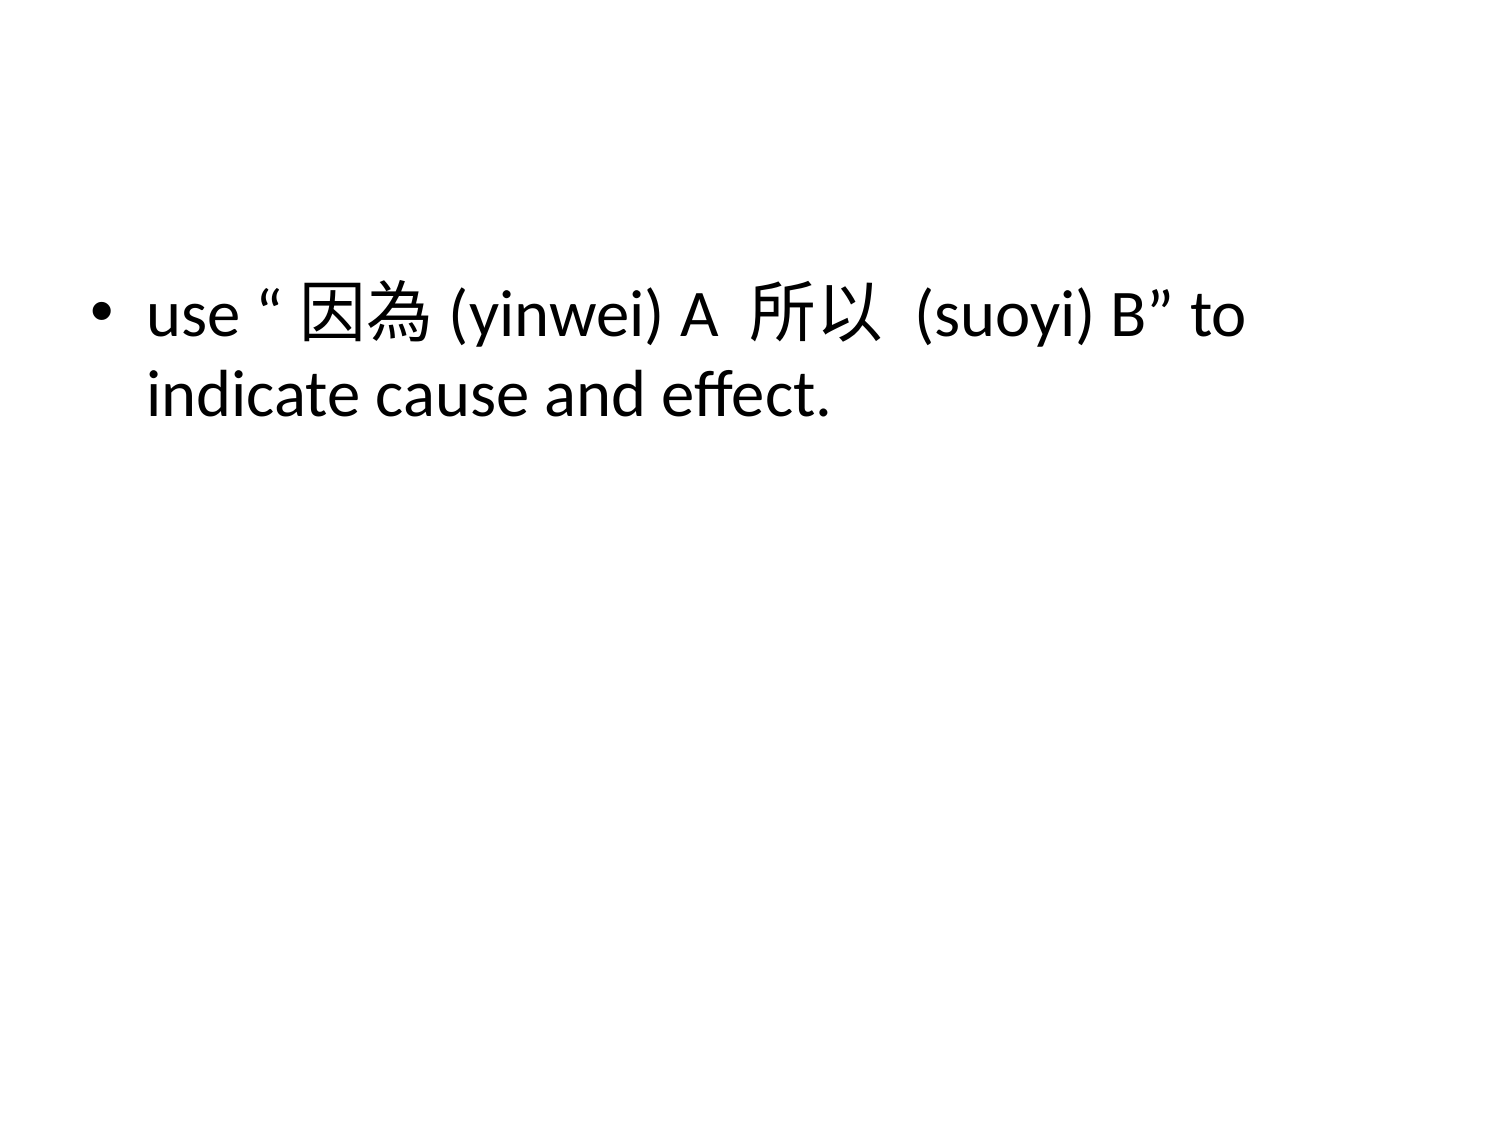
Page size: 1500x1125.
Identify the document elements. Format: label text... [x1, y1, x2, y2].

list use “因為(yinwei) A 所以 (suoyi) B” to indicate cause and effect. [75, 262, 1425, 1005]
